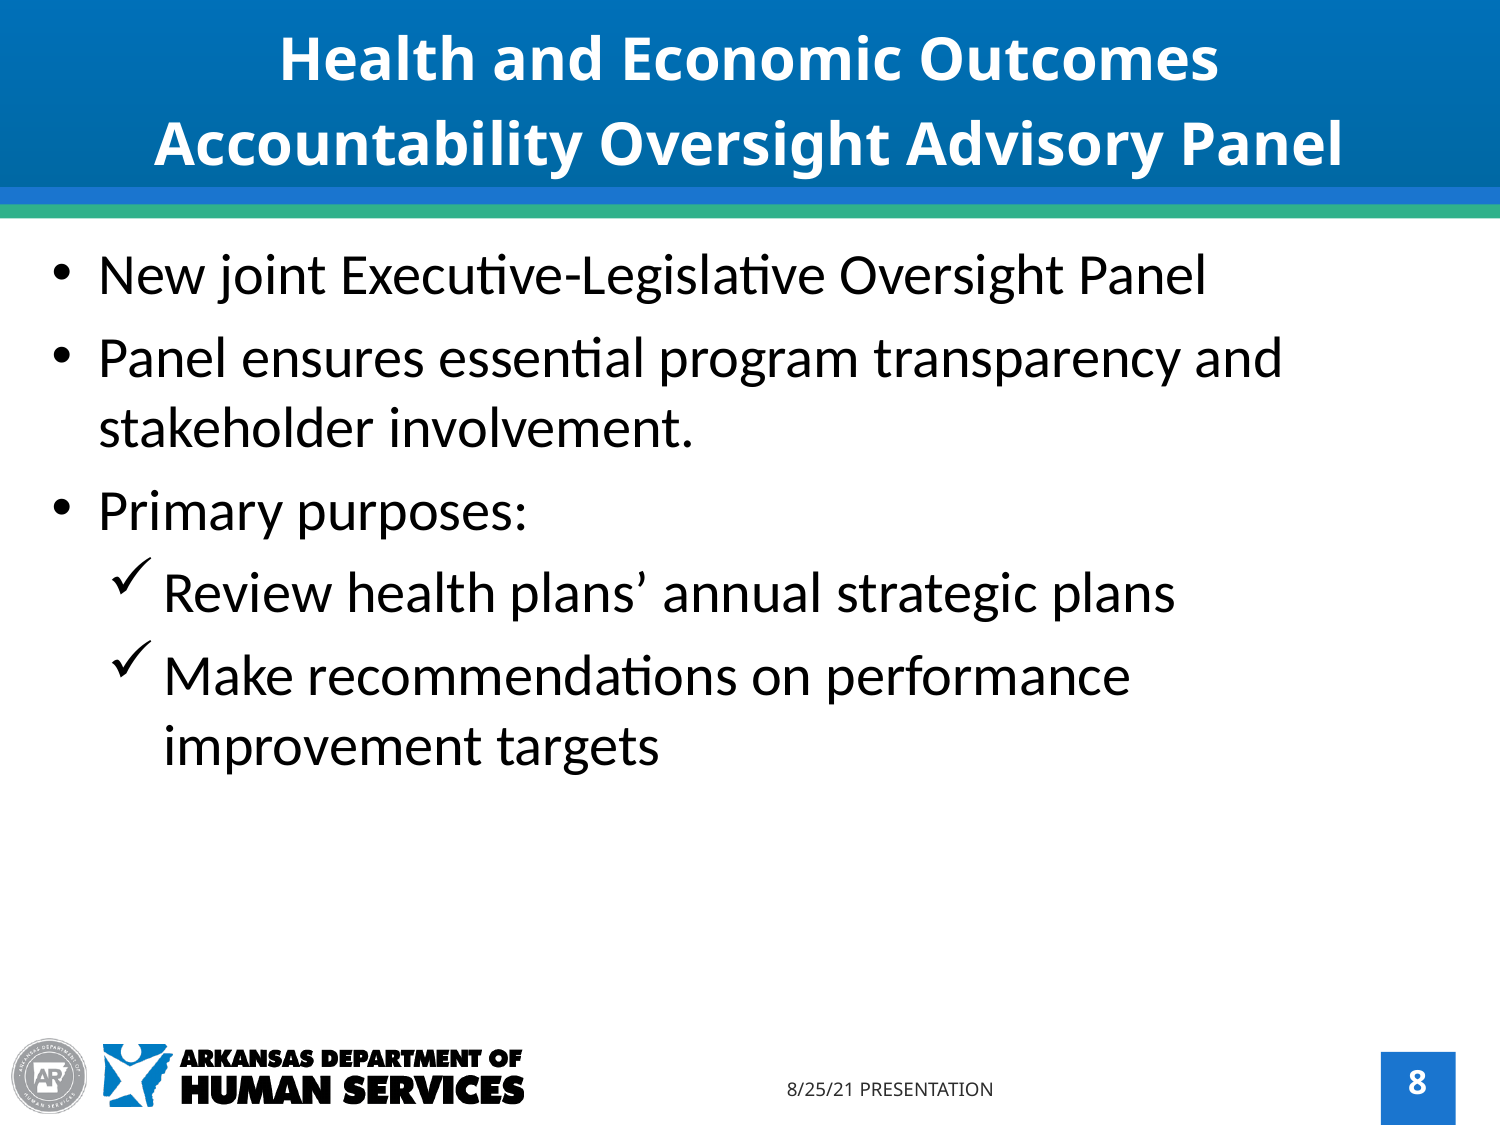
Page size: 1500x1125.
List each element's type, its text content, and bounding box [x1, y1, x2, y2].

picture [11, 1038, 87, 1114]
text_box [0, 0, 1500, 219]
picture [103, 1044, 524, 1107]
text_box New joint Executive-Legislative Oversight Panel Panel ensures essential program transparency and stakeholder involvement. Primary purposes: Review health plans’ annual strategic plans Make recommendations on performance improvement targets [51, 236, 1472, 1010]
text_box 8/25/21 PRESENTATION [772, 1070, 1082, 1125]
